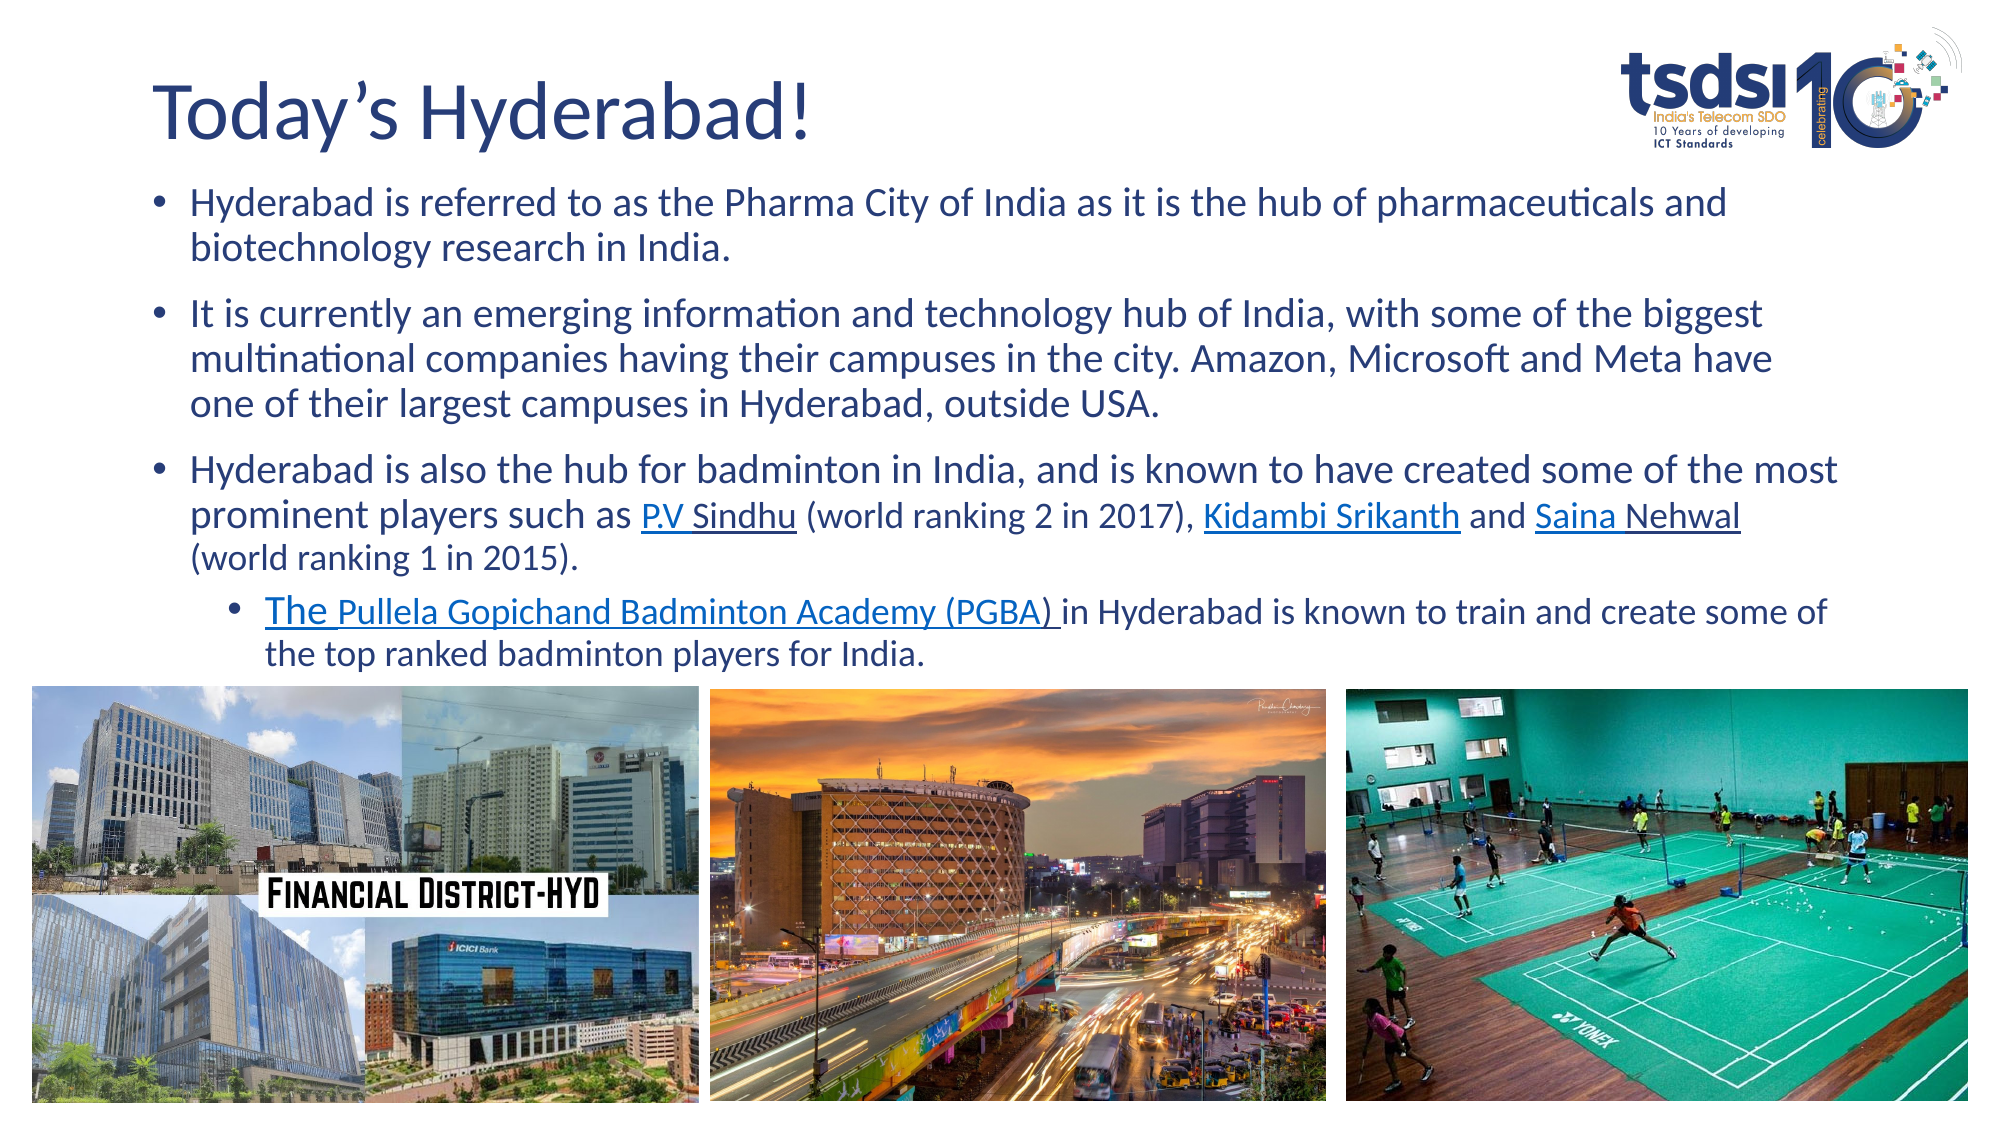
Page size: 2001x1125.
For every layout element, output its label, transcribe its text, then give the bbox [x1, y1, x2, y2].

picture [1621, 27, 1962, 148]
list Hyderabad is referred to as the Pharma City of India as it is the hub of pharmaceuticals and biotechnology research in India. It is currently an emerging information and technology hub of India, with some of the biggest multinational companies having their campuses in the city. Amazon, Microsoft and Meta have one of their largest campuses in Hyderabad, outside USA. Hyderabad is also the hub for badminton in India, and is known to have created some of the most prominent players such as P.V Sindhu (world ranking 2 in 2017), Kidambi Srikanth and Saina Nehwal (world ranking 1 in 2015). The Pullela Gopichand Badminton Academy (PGBA) in Hyderabad is known to train and create some of the top ranked badminton players for India. [137, 173, 1863, 737]
title Today’s Hyderabad! [137, 59, 1767, 166]
picture [1346, 689, 1968, 1101]
picture [710, 689, 1326, 1101]
picture [32, 686, 699, 1103]
